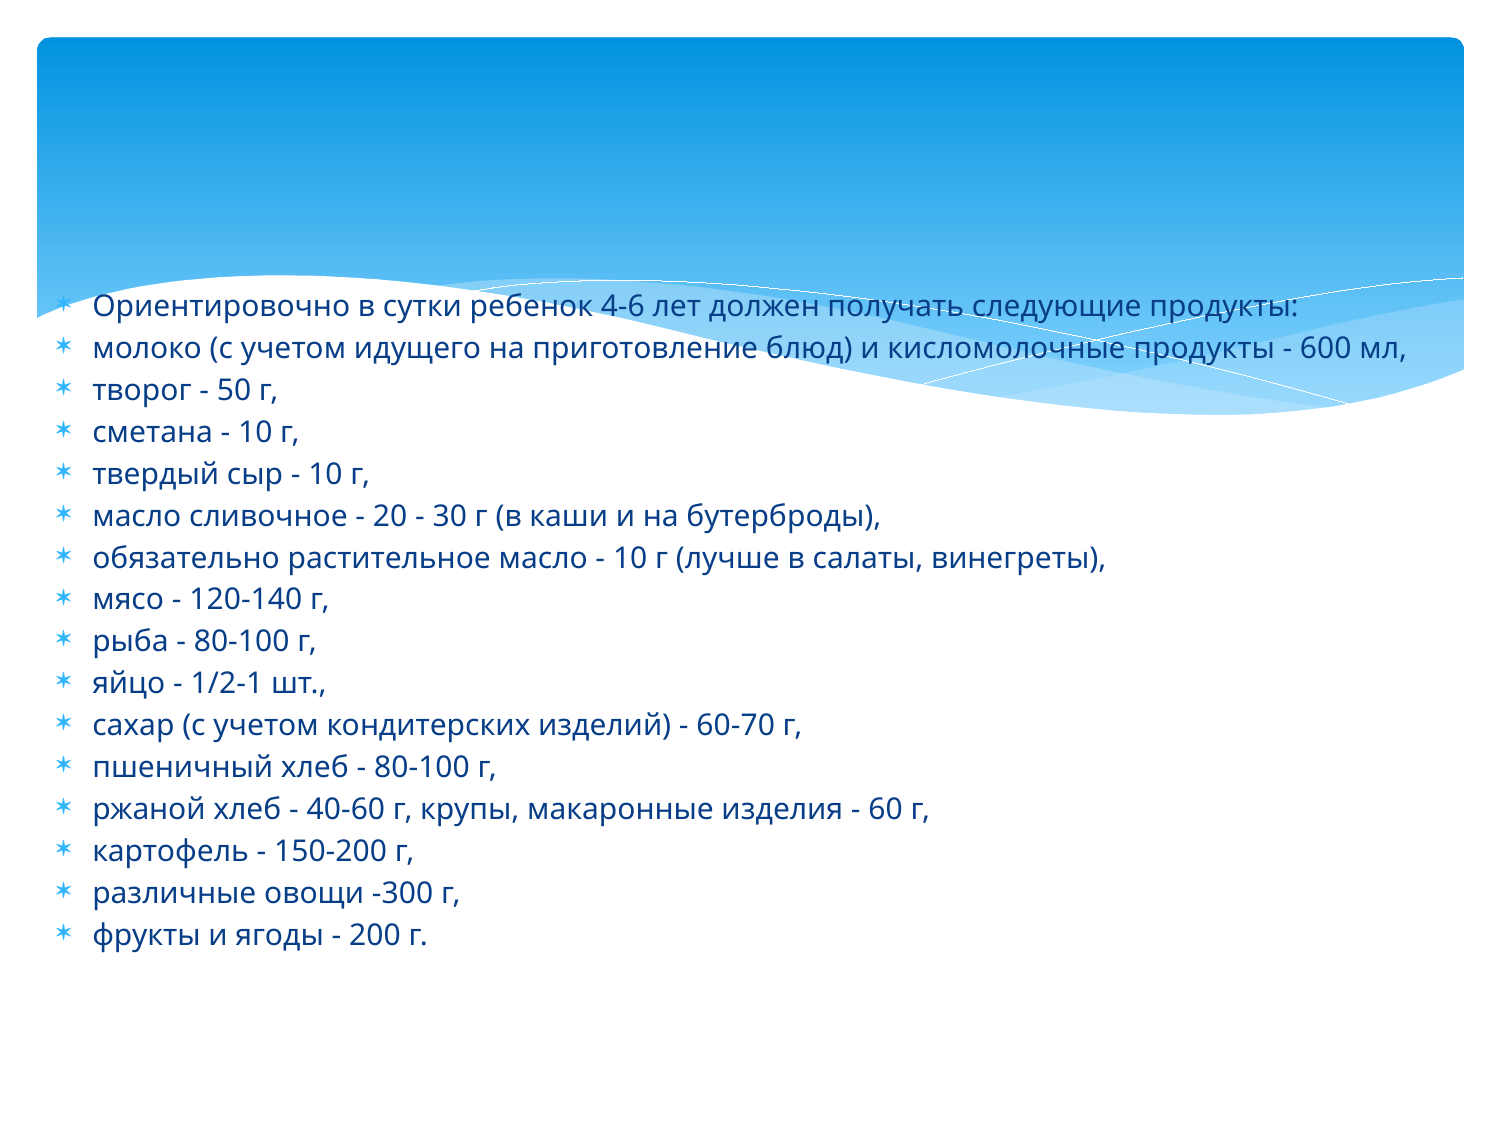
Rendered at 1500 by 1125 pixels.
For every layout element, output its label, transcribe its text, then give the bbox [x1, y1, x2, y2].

list Ориентировочно в сутки ребенок 4-6 лет должен получать следующие продукты: молоко (с учетом идущего на приготовление блюд) и кисломолочные продукты - 600 мл, творог - 50 г, сметана - 10 г, твердый сыр - 10 г, масло сливочное - 20 - 30 г (в каши и на бутерброды), обязательно растительное масло - 10 г (лучше в салаты, винегреты), мясо - 120-140 г, рыба - 80-100 г, яйцо - 1/2-1 шт., сахар (с учетом кондитерских изделий) - 60-70 г, пшеничный хлеб - 80-100 г, ржаной хлеб - 40-60 г, крупы, макаронные изделия - 60 г, картофель - 150-200 г, различные овощи -300 г, фрукты и ягоды - 200 г. [41, 278, 1447, 1005]
